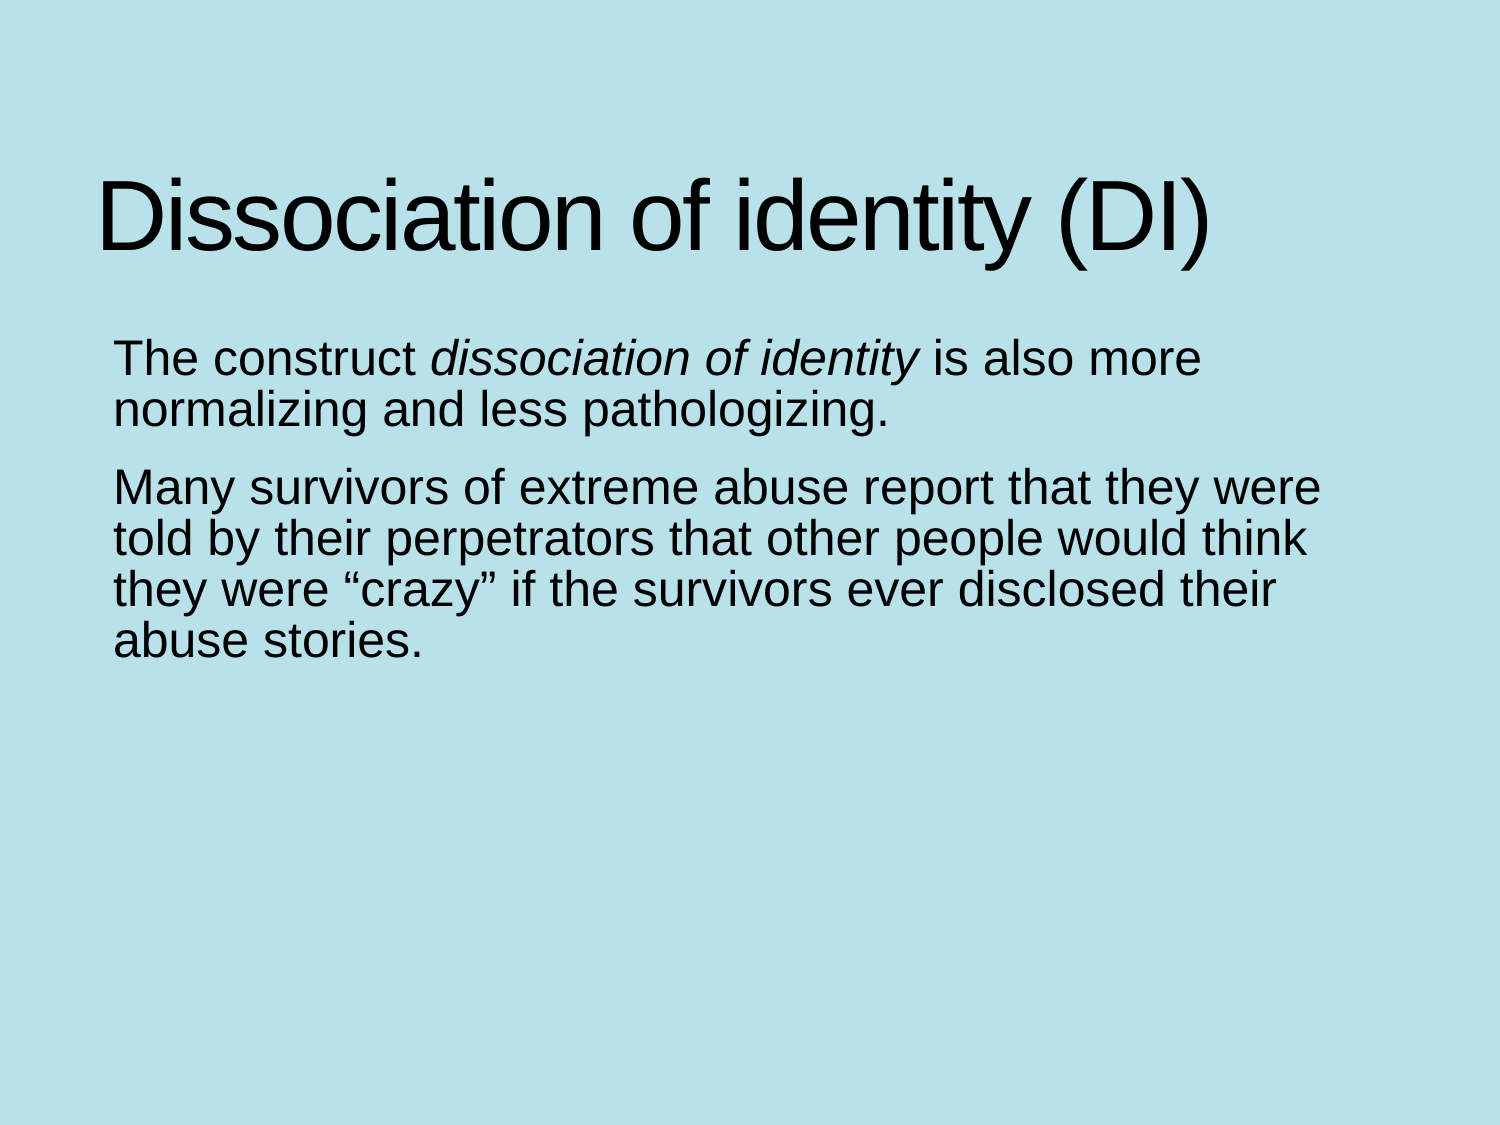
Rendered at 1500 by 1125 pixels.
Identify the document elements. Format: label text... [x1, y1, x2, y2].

list The construct dissociation of identity is also more normalizing and less pathologizing. Many survivors of extreme abuse report that they were told by their perpetrators that other people would think they were “crazy” if the survivors ever disclosed their abuse stories. [83, 326, 1407, 945]
title Dissociation of identity (DI) [80, 81, 1407, 354]
